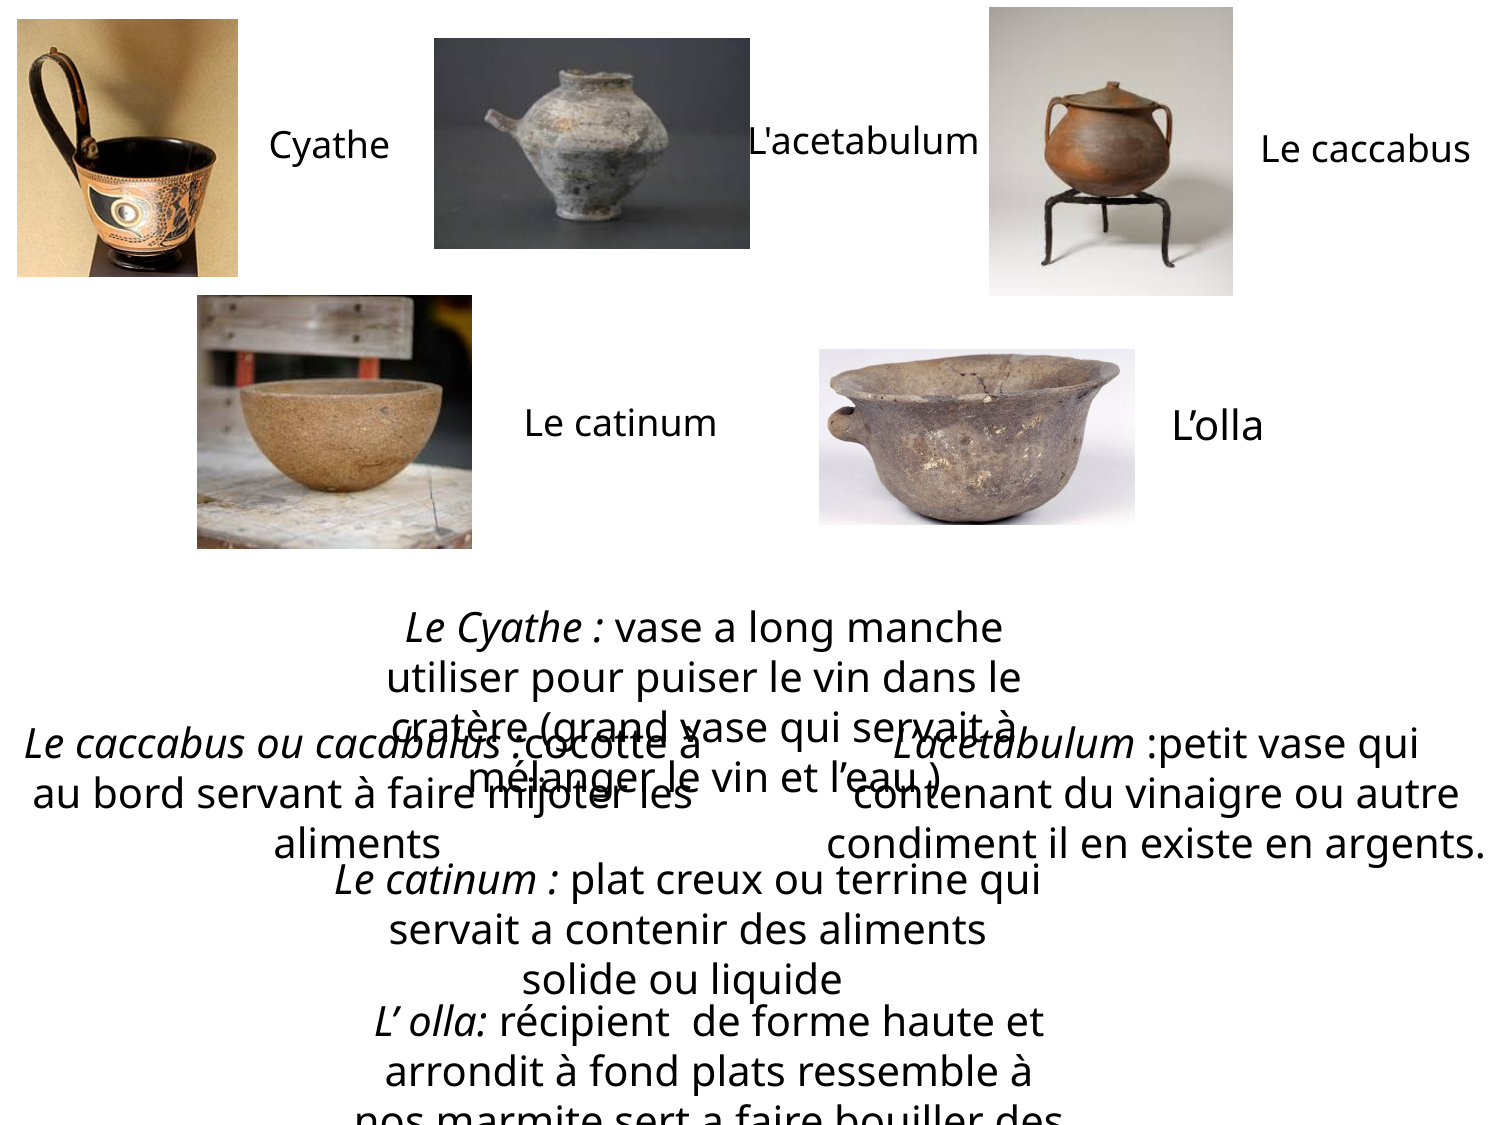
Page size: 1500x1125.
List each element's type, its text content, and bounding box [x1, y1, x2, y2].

text_box L’ olla: récipient de forme haute et arrondit à fond plats ressemble à nos marmite sert a faire bouiller des aliments . [334, 987, 1085, 1125]
text_box Le Cyathe : vase a long manche utiliser pour puiser le vin dans le cratère (grand vase qui servait à mélanger le vin et l’eau ) [329, 593, 1080, 809]
picture [434, 38, 751, 250]
picture [818, 349, 1135, 525]
picture [196, 295, 472, 549]
text_box Le caccabus ou cacabulus :cocotte à au bord servant à faire mijoter les aliments [0, 709, 738, 875]
picture [17, 18, 239, 277]
text_box Cyathe [253, 113, 429, 174]
picture [989, 6, 1233, 296]
text_box L’acetabulum :petit vase qui contenant du vinaigre ou autre condiment il en existe en argents. [781, 709, 1500, 875]
text_box Le caccabus [1245, 117, 1486, 178]
text_box L’olla [1156, 391, 1356, 457]
text_box Le catinum : plat creux ou terrine qui servait a contenir des aliments solide ou liquide [312, 845, 1063, 1011]
text_box L'acetabulum [754, 109, 984, 170]
text_box Le catinum [508, 391, 733, 452]
